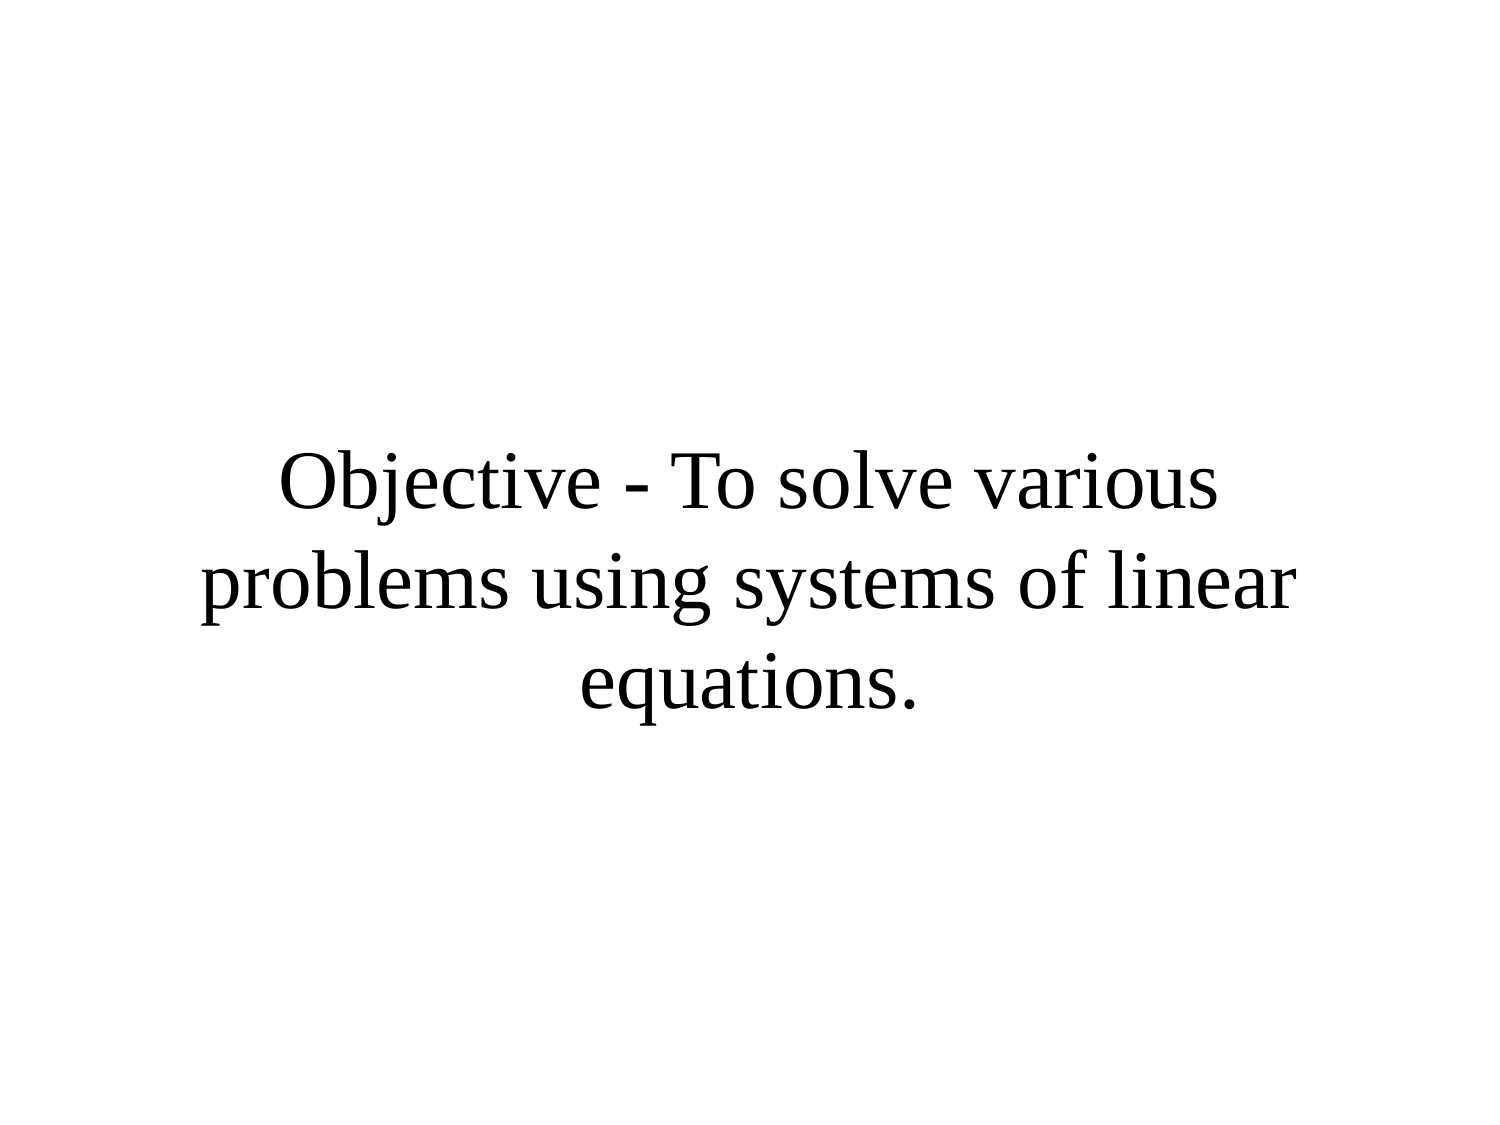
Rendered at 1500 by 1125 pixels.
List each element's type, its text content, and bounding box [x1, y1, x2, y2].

title Objective - To solve various problems using systems of linear equations. [112, 99, 1388, 1050]
